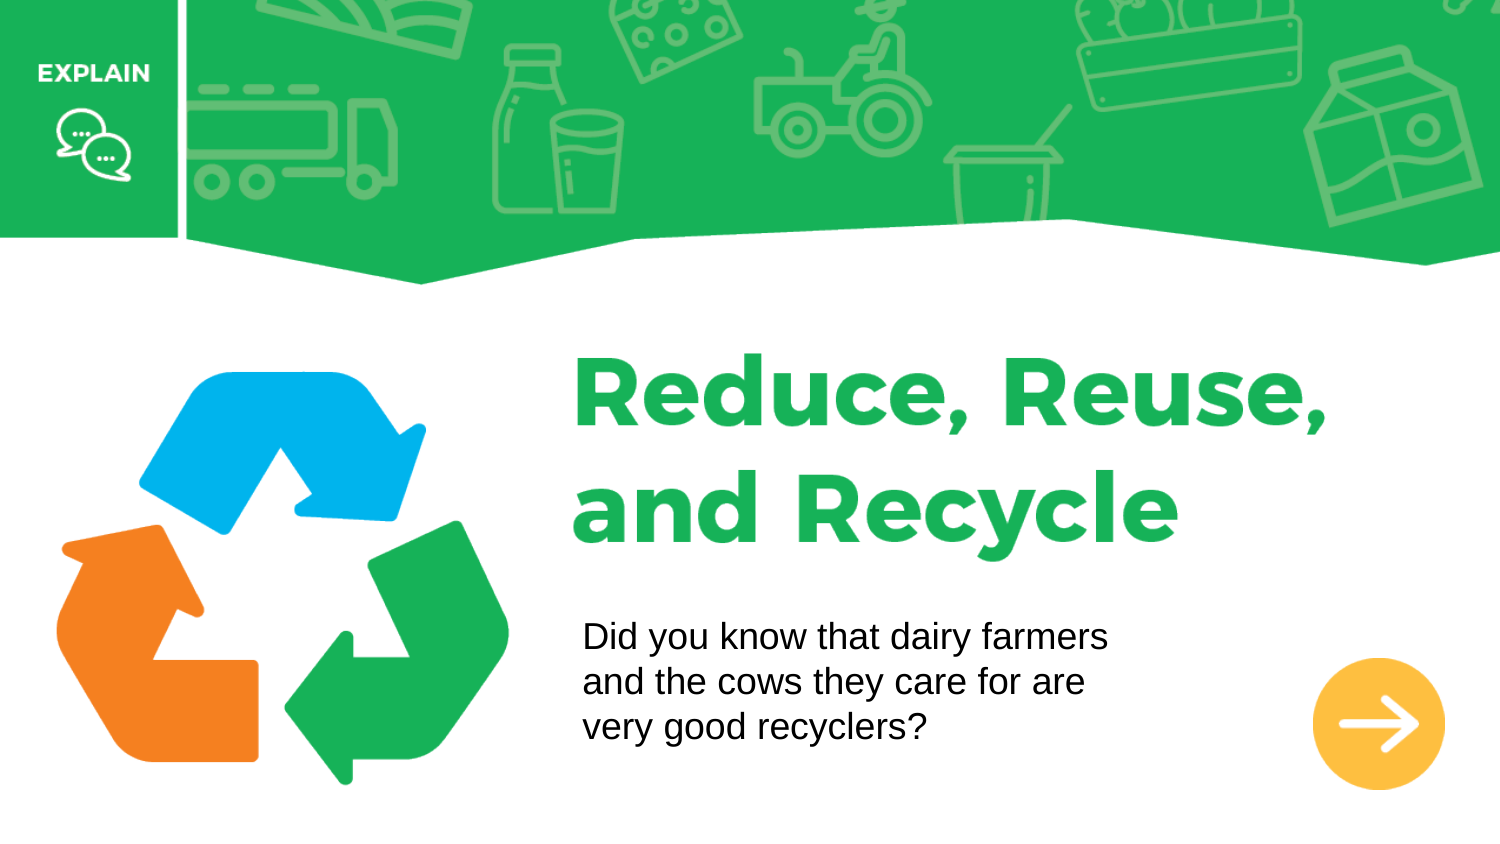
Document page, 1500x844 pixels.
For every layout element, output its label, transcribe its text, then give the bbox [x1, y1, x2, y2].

list Did you know that dairy farmers and the cows they care for are very good recyclers? [567, 597, 1140, 694]
picture [0, 0, 1500, 844]
